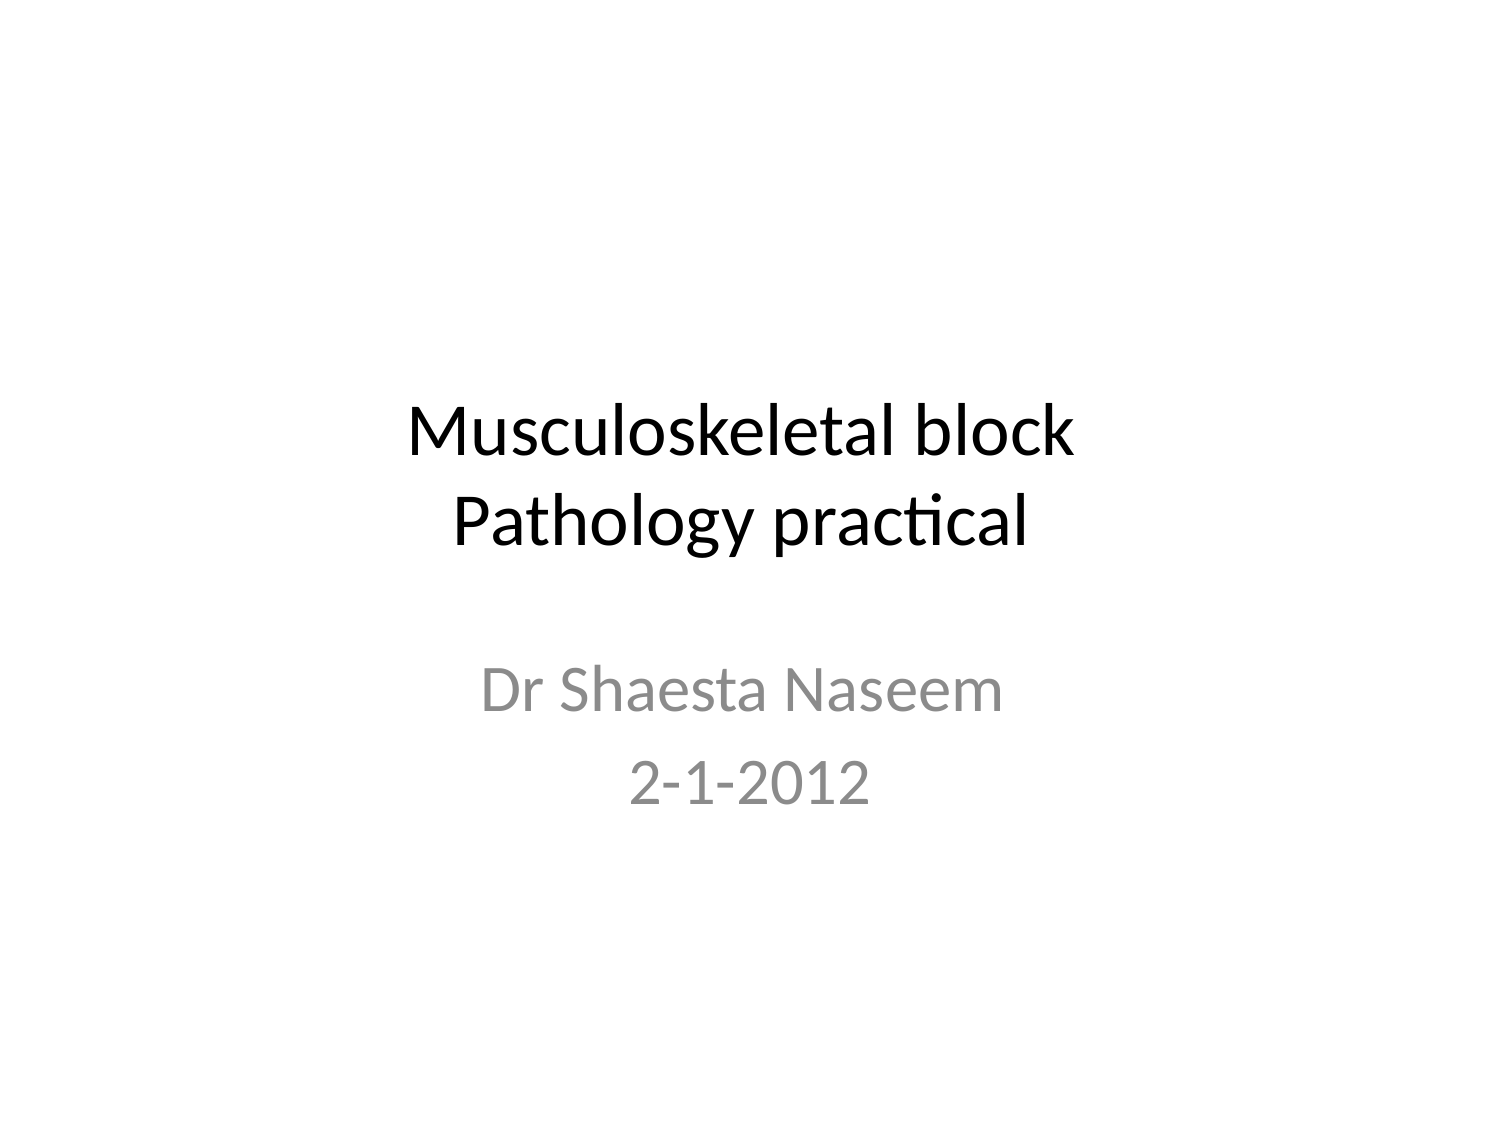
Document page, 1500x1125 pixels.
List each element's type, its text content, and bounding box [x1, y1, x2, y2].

subtitle Dr Shaesta Naseem 2-1-2012 [225, 637, 1275, 925]
title Musculoskeletal block Pathology practical [112, 349, 1388, 591]
